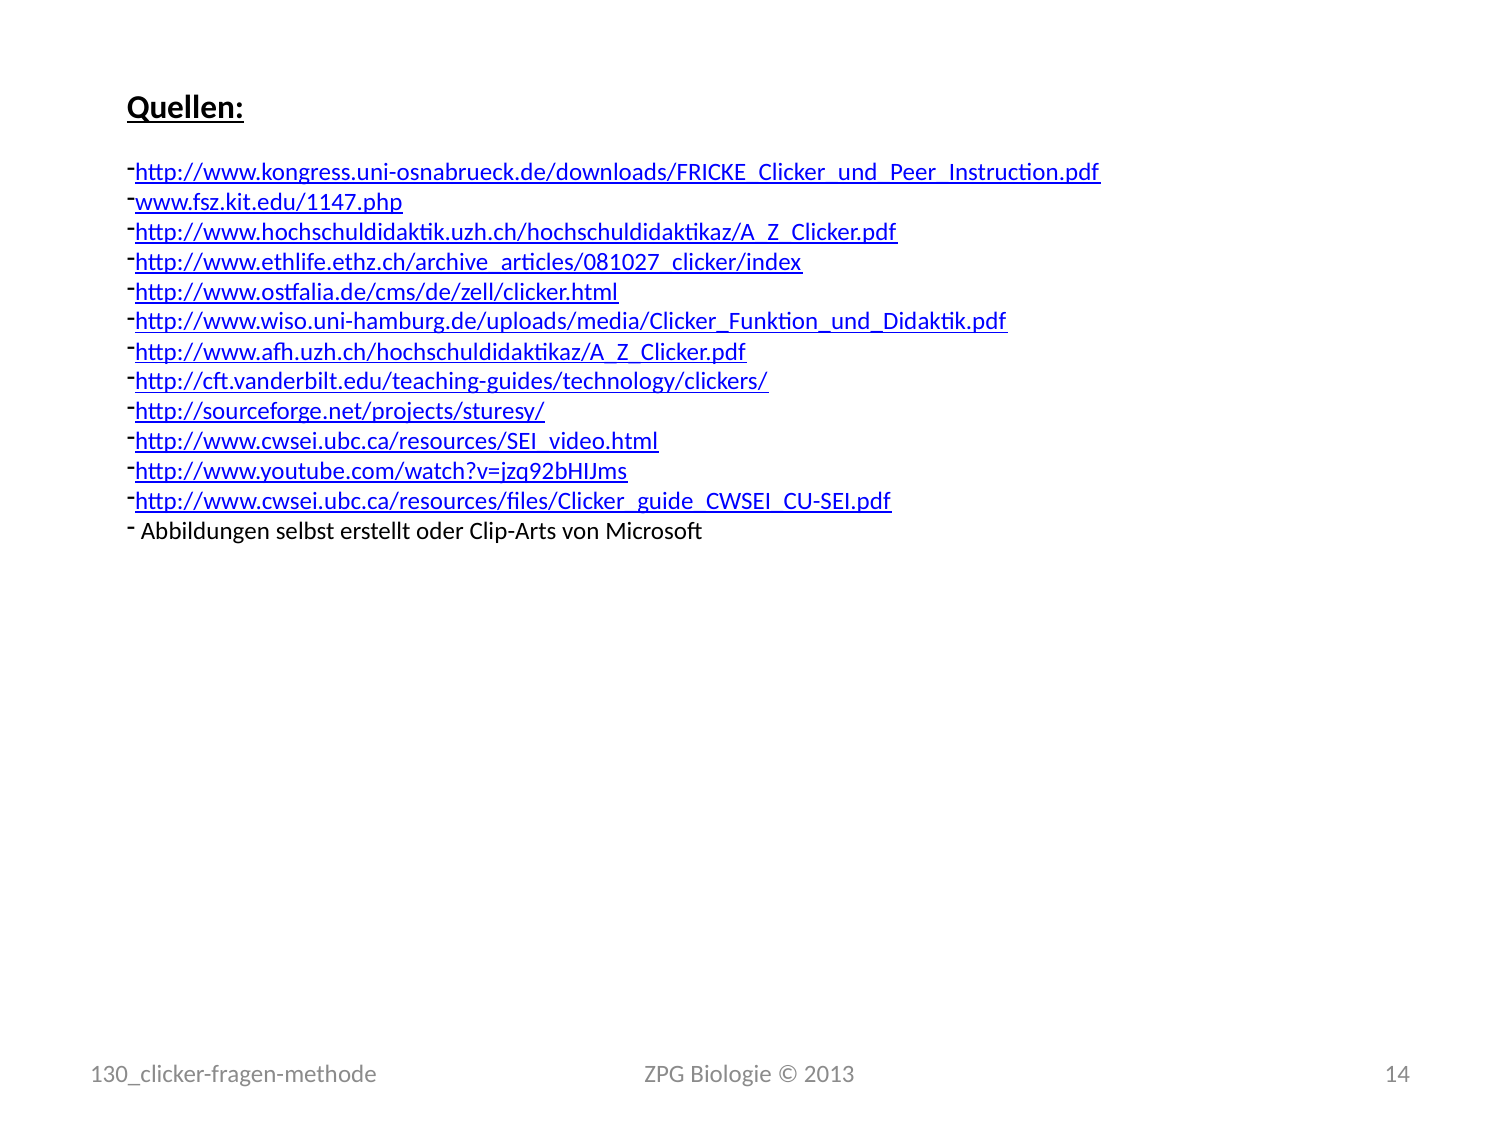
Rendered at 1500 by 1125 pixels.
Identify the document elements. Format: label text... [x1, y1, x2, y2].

footer ZPG Biologie © 2013 [512, 1042, 988, 1103]
slide_number 14 [1074, 1042, 1425, 1103]
slide_number 130_clicker-fragen-methode [75, 1042, 425, 1103]
text_box Quellen: http://www.kongress.uni-osnabrueck.de/downloads/FRICKE_Clicker_und_Peer_Instruction.pdf www.fsz.kit.edu/1147.php http://www.hochschuldidaktik.uzh.ch/hochschuldidaktikaz/A_Z_Clicker.pdf http://www.ethlife.ethz.ch/archive_articles/081027_clicker/index http://www.ostfalia.de/cms/de/zell/clicker.html http://www.wiso.uni-hamburg.de/uploads/media/Clicker_Funktion_und_Didaktik.pdf http://www.afh.uzh.ch/hochschuldidaktikaz/A_Z_Clicker.pdf http://cft.vanderbilt.edu/teaching-guides/technology/clickers/ http://sourceforge.net/projects/sturesy/ http://www.cwsei.ubc.ca/resources/SEI_video.html http://www.youtube.com/watch?v=jzq92bHIJms http://www.cwsei.ubc.ca/resources/files/Clicker_guide_CWSEI_CU-SEI.pdf Abbildungen selbst erstellt oder Clip-Arts von Microsoft [112, 78, 1400, 657]
